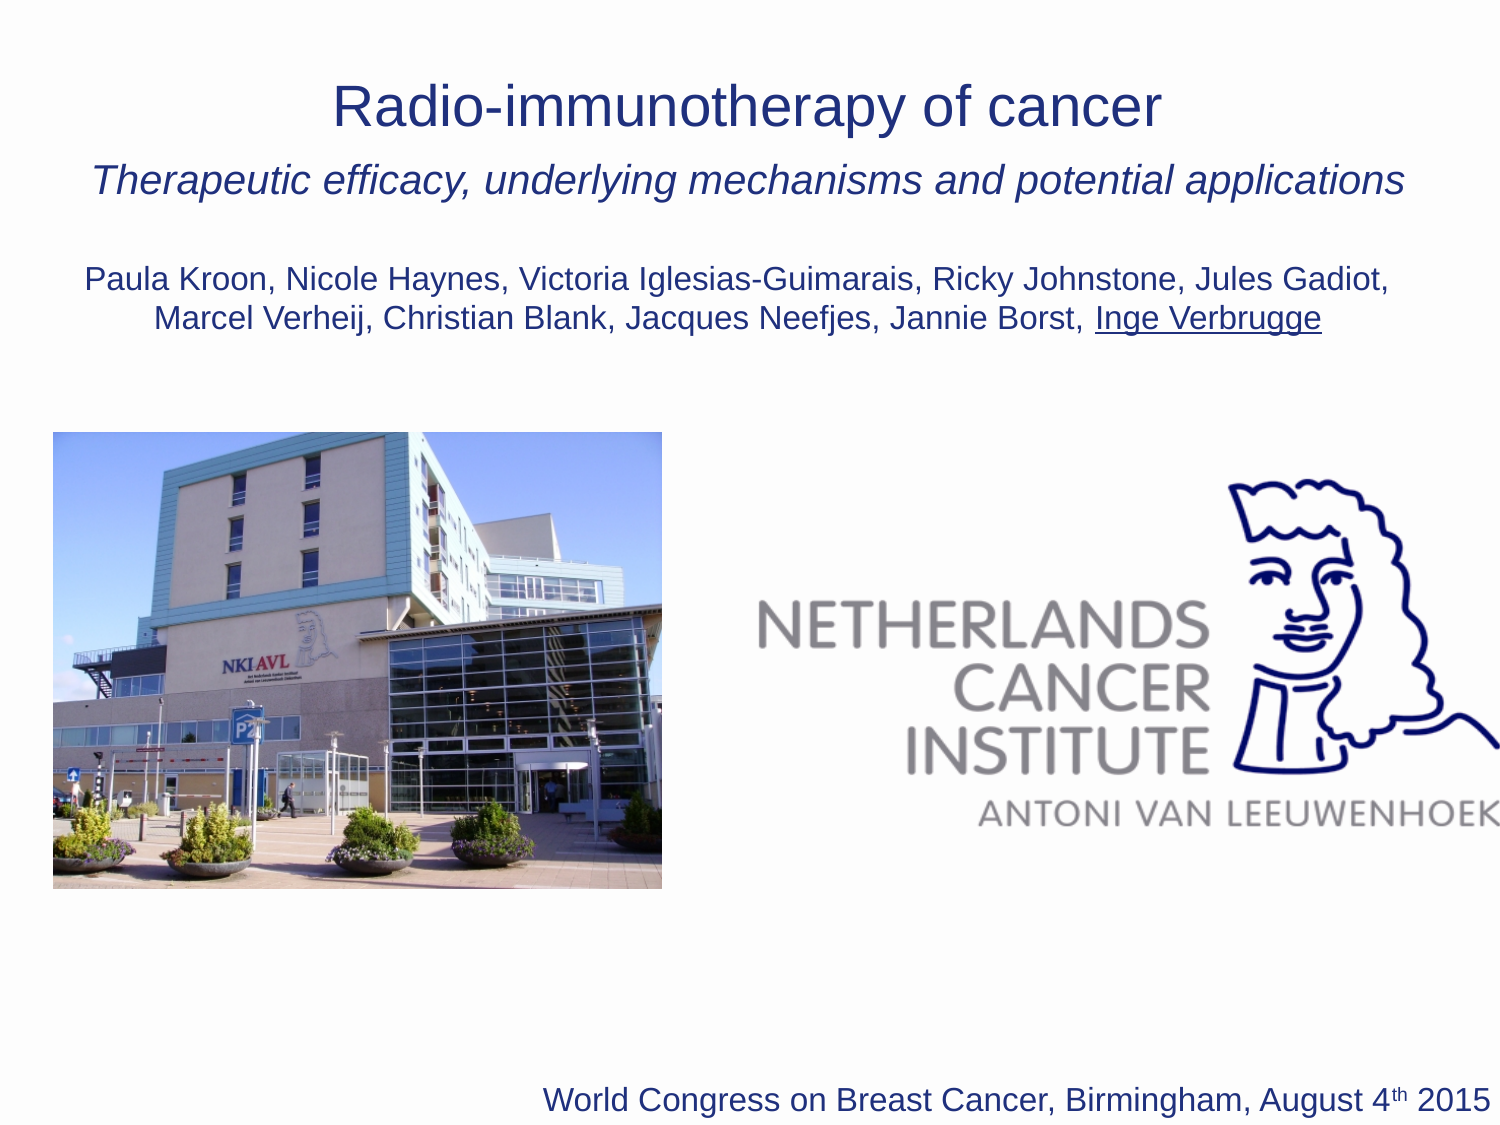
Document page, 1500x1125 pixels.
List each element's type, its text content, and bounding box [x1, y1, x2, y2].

text_box Radio-immunotherapy of cancer Therapeutic efficacy, underlying mechanisms and potential applications [0, 7, 1499, 264]
picture [0, 0, 1500, 1125]
text_box World Congress on Breast Cancer, Birmingham, August 4th 2015 [502, 1066, 1500, 1125]
text_box Paula Kroon, Nicole Haynes, Victoria Iglesias-Guimarais, Ricky Johnstone, Jules Gadiot, Marcel Verheij, Christian Blank, Jacques Neefjes, Jannie Borst, Inge Verbrugge [41, 243, 1435, 350]
